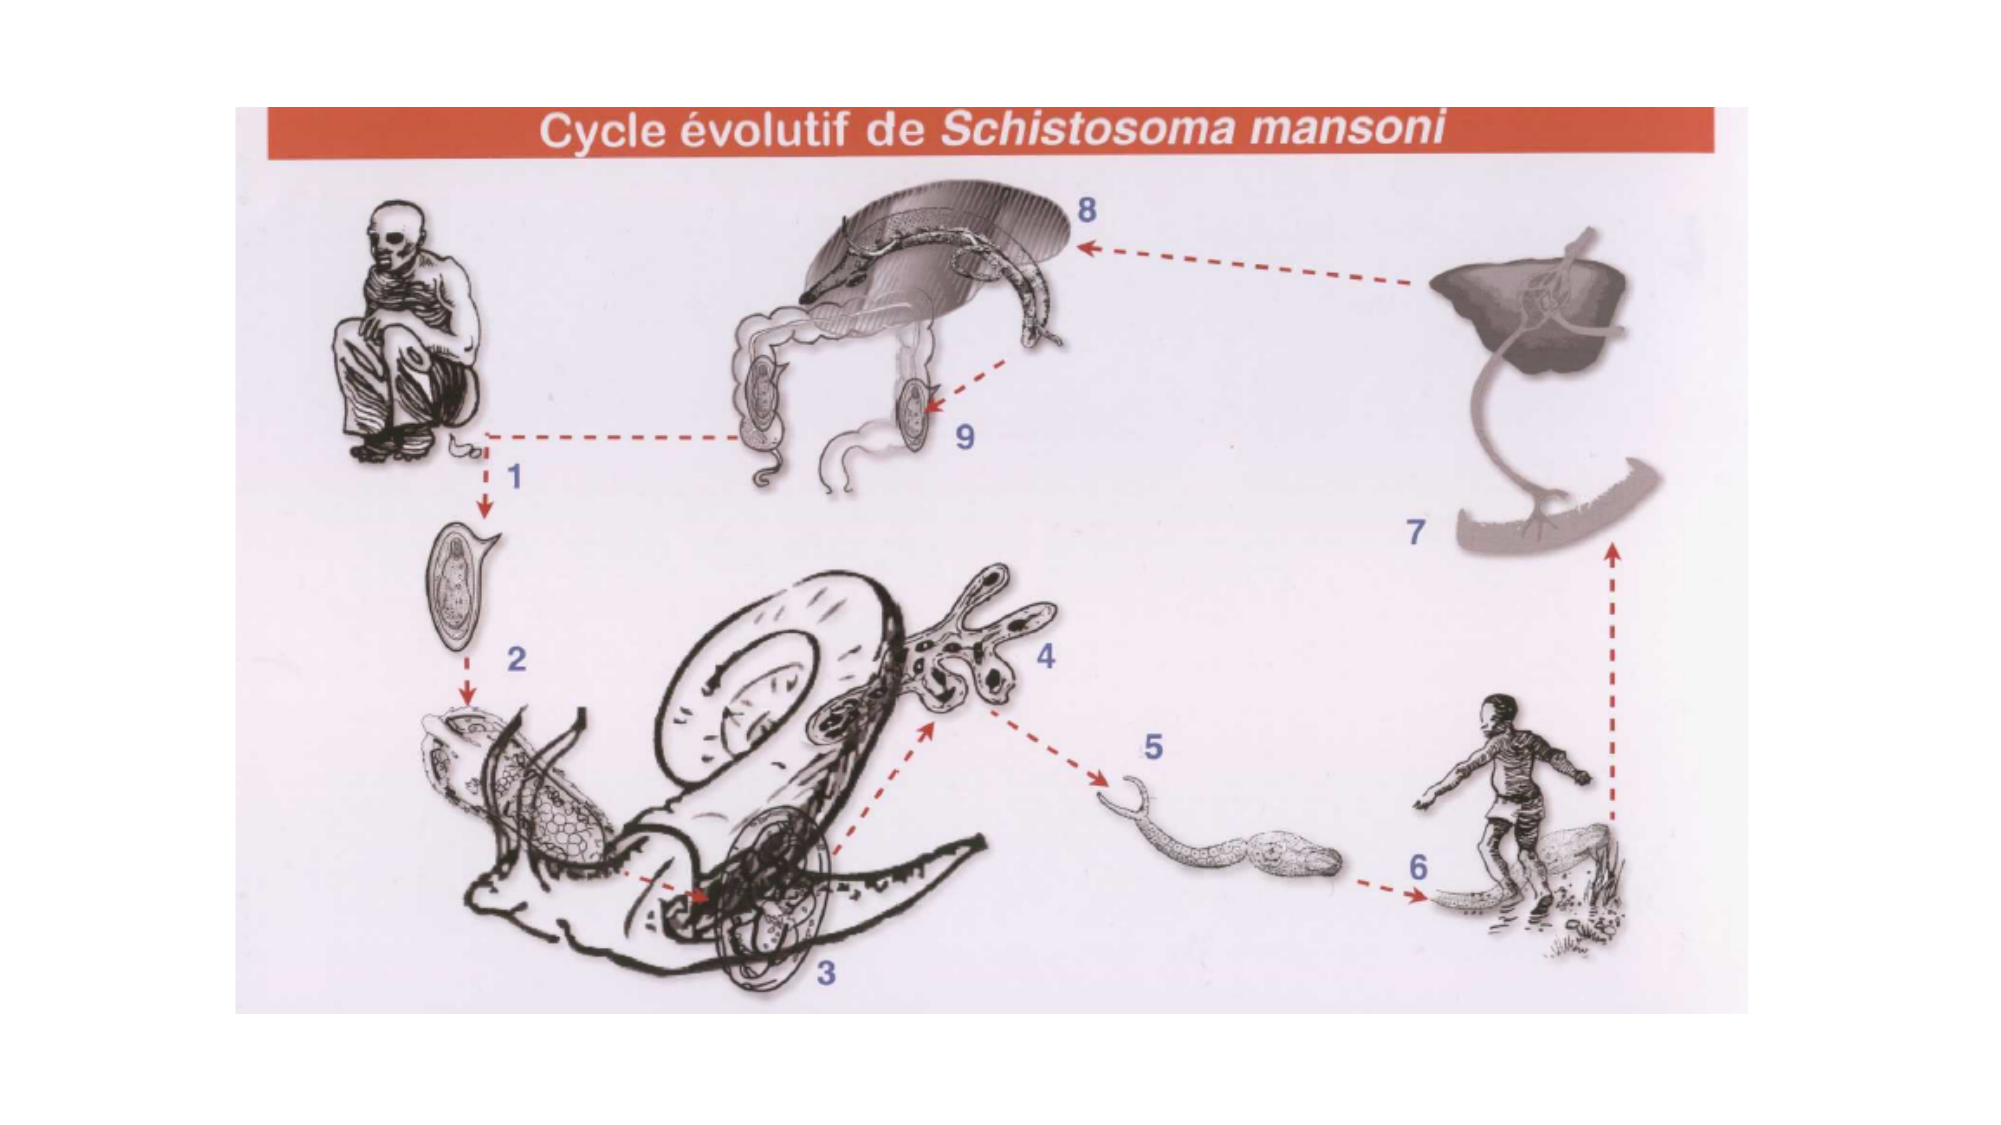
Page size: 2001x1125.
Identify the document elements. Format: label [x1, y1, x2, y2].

list [229, 107, 1752, 1014]
